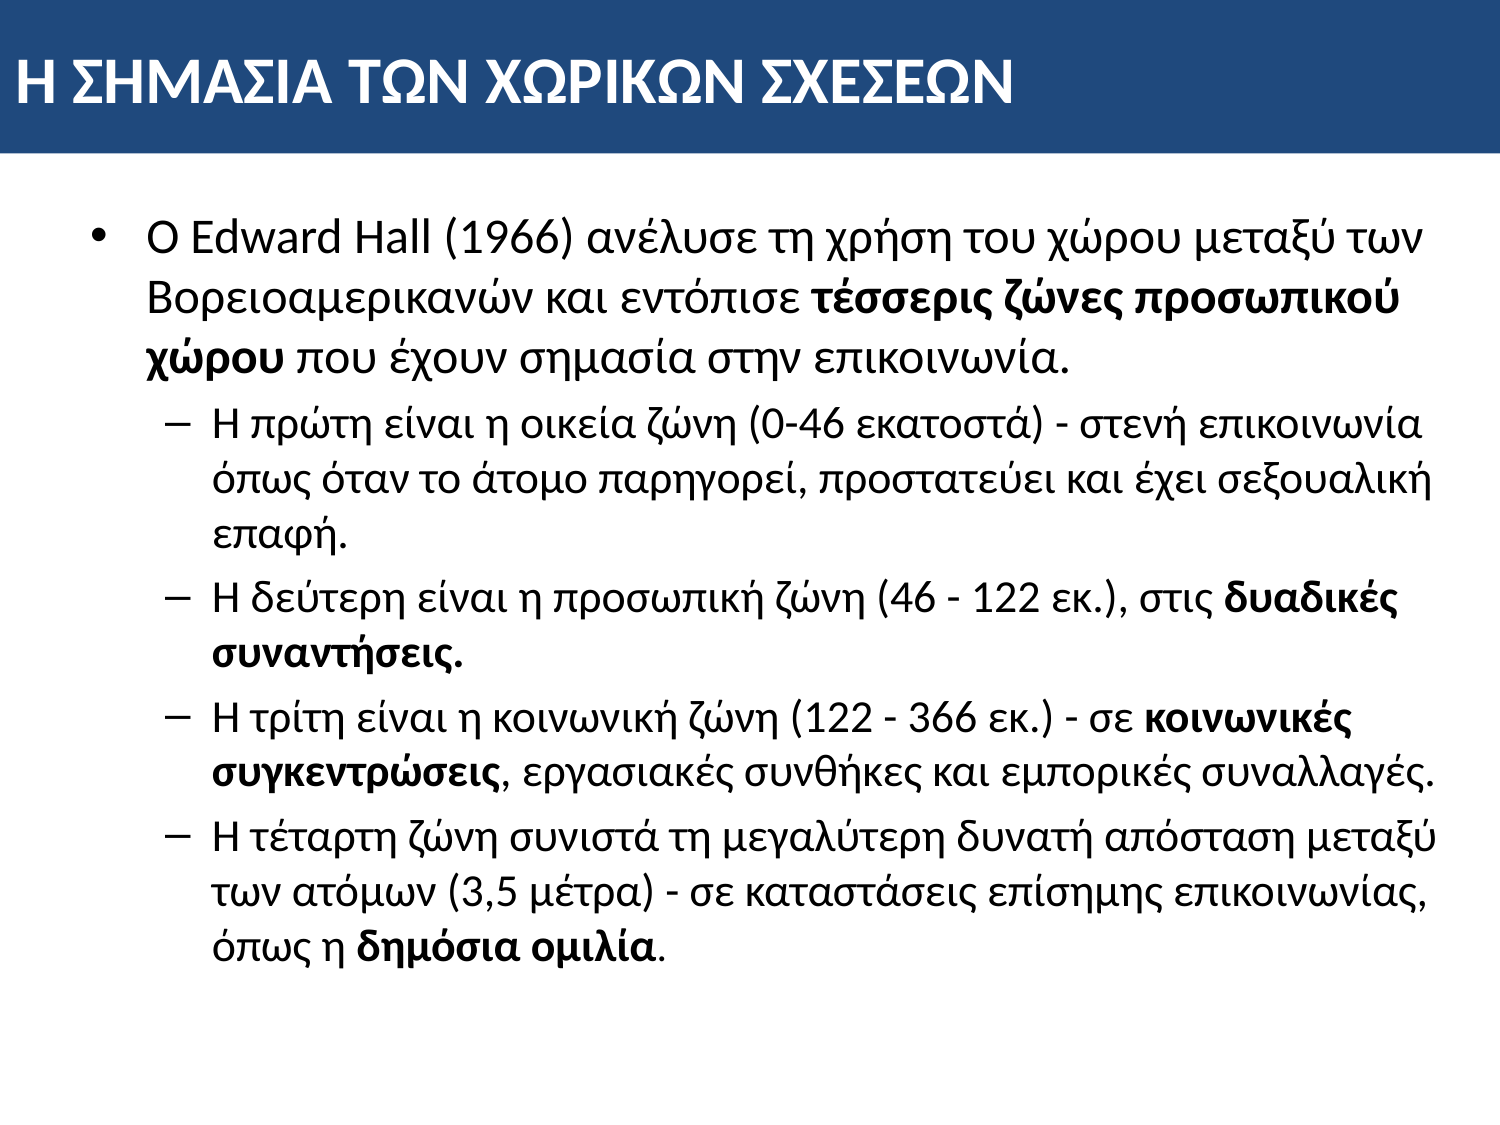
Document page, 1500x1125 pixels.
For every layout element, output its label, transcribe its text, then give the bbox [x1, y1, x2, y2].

text_box Η ΣΗΜΑΣΙΑ ΤΩΝ ΧΩΡΙΚΩΝ ΣΧΕΣΕΩΝ [0, 0, 1500, 154]
list Ο Edward Hall (1966) ανέλυσε τη χρήση του χώρου μεταξύ των Βορειοαμερικανών και εντόπισε τέσσερις ζώνες προσωπικού χώρου που έχουν σημασία στην επικοινωνία. Η πρώτη είναι η οικεία ζώνη (0-46 εκατοστά) - στενή επικοινωνία όπως όταν το άτομο παρηγορεί, προστατεύει και έχει σεξουαλική επαφή. Η δεύτερη είναι η προσωπική ζώνη (46 - 122 εκ.), στις δυαδικές συναντήσεις. Η τρίτη είναι η κοινωνική ζώνη (122 - 366 εκ.) - σε κοινωνικές συγκεντρώσεις, εργασιακές συνθήκες και εμπορικές συναλλαγές. Η τέταρτη ζώνη συνιστά τη μεγαλύτερη δυνατή απόσταση μεταξύ των ατόμων (3,5 μέτρα) - σε καταστάσεις επίσημης επικοινωνίας, όπως η δημόσια ομιλία. [75, 196, 1471, 1118]
